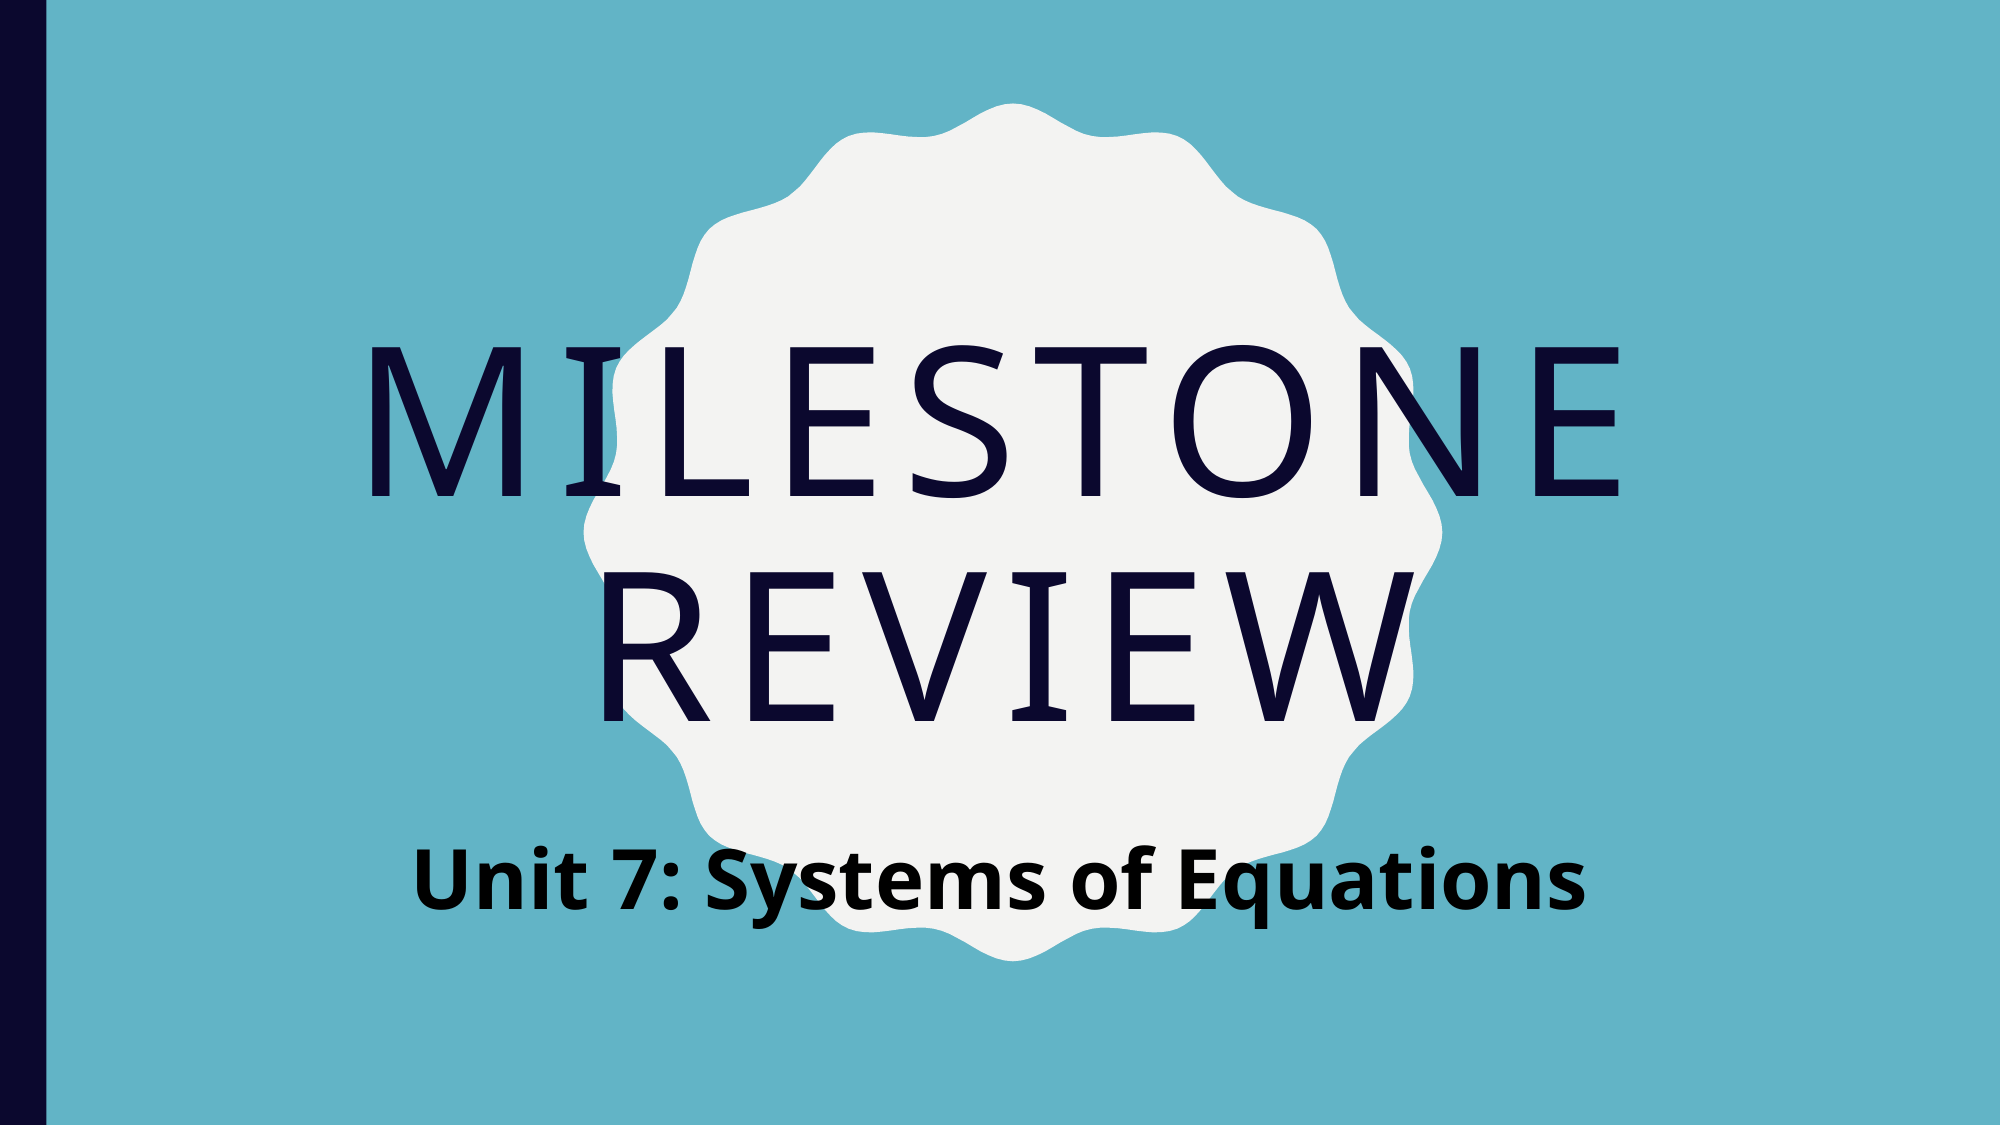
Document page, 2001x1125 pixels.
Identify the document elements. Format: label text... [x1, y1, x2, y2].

text_box Unit 7: Systems of Equations [384, 819, 1616, 935]
title Milestone review [154, 181, 1848, 903]
